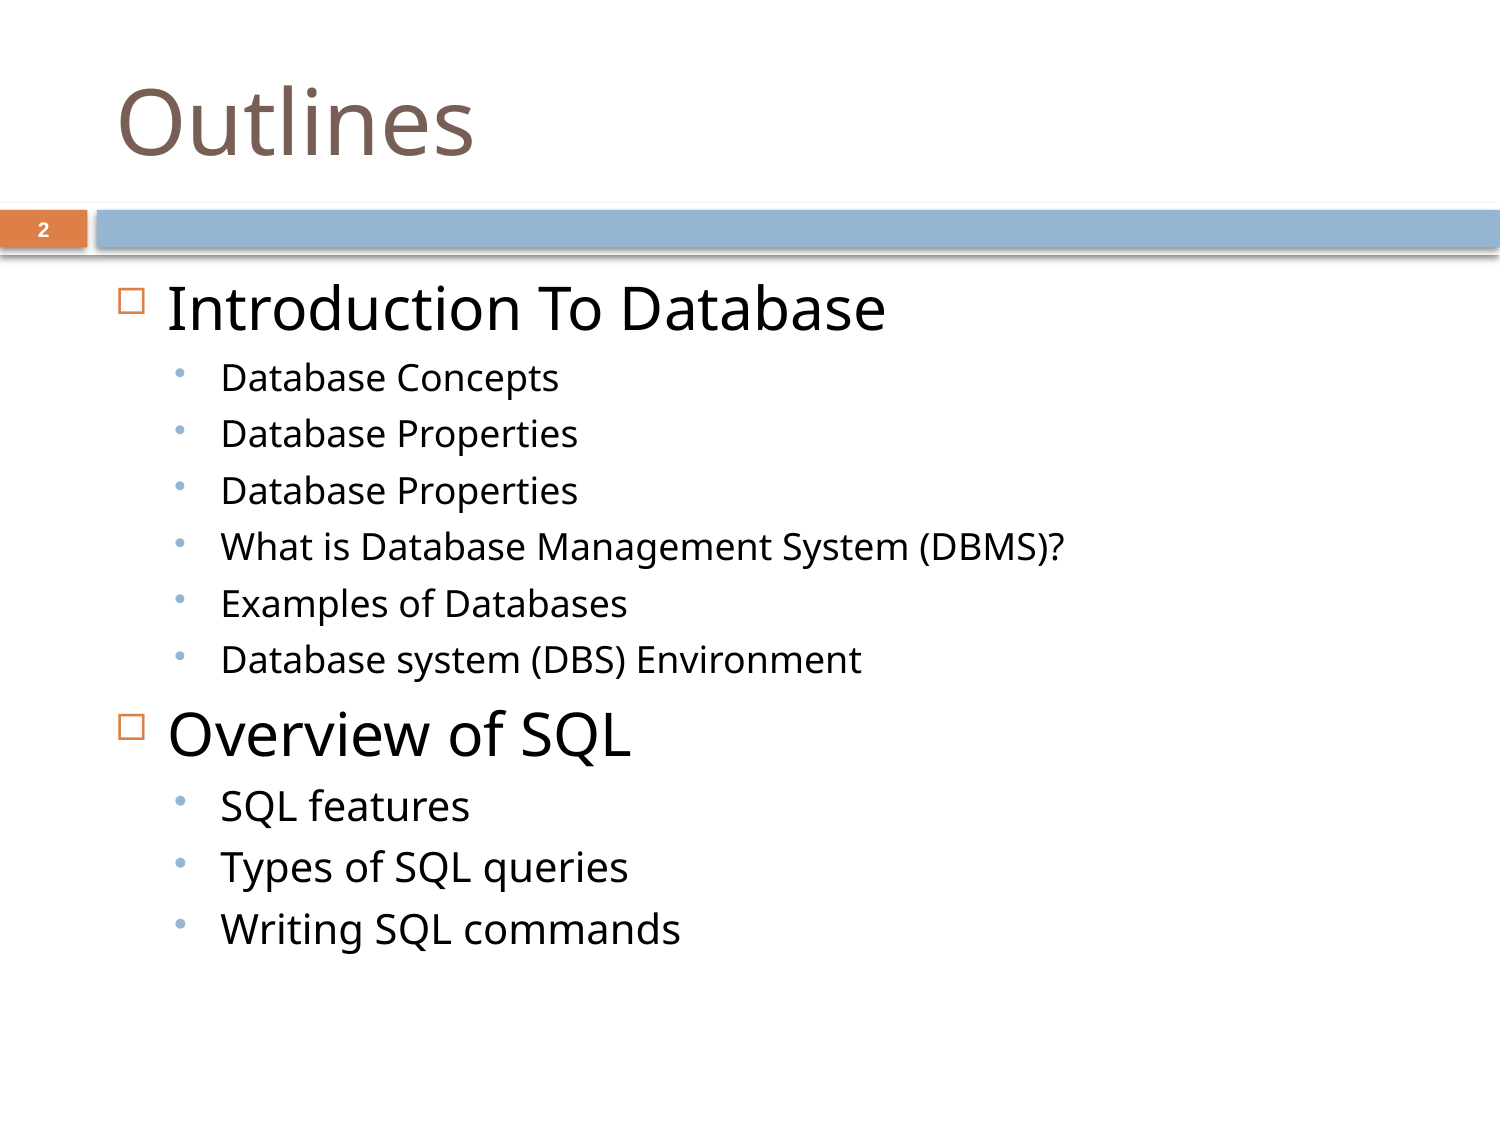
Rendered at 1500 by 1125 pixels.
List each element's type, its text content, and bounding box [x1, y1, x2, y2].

list Introduction To Database Database Concepts Database Properties Database Properties What is Database Management System (DBMS)? Examples of Databases Database system (DBS) Environment Overview of SQL SQL features Types of SQL queries Writing SQL commands [100, 262, 1439, 1001]
slide_number 2 [0, 208, 88, 249]
title Outlines [100, 37, 1439, 201]
